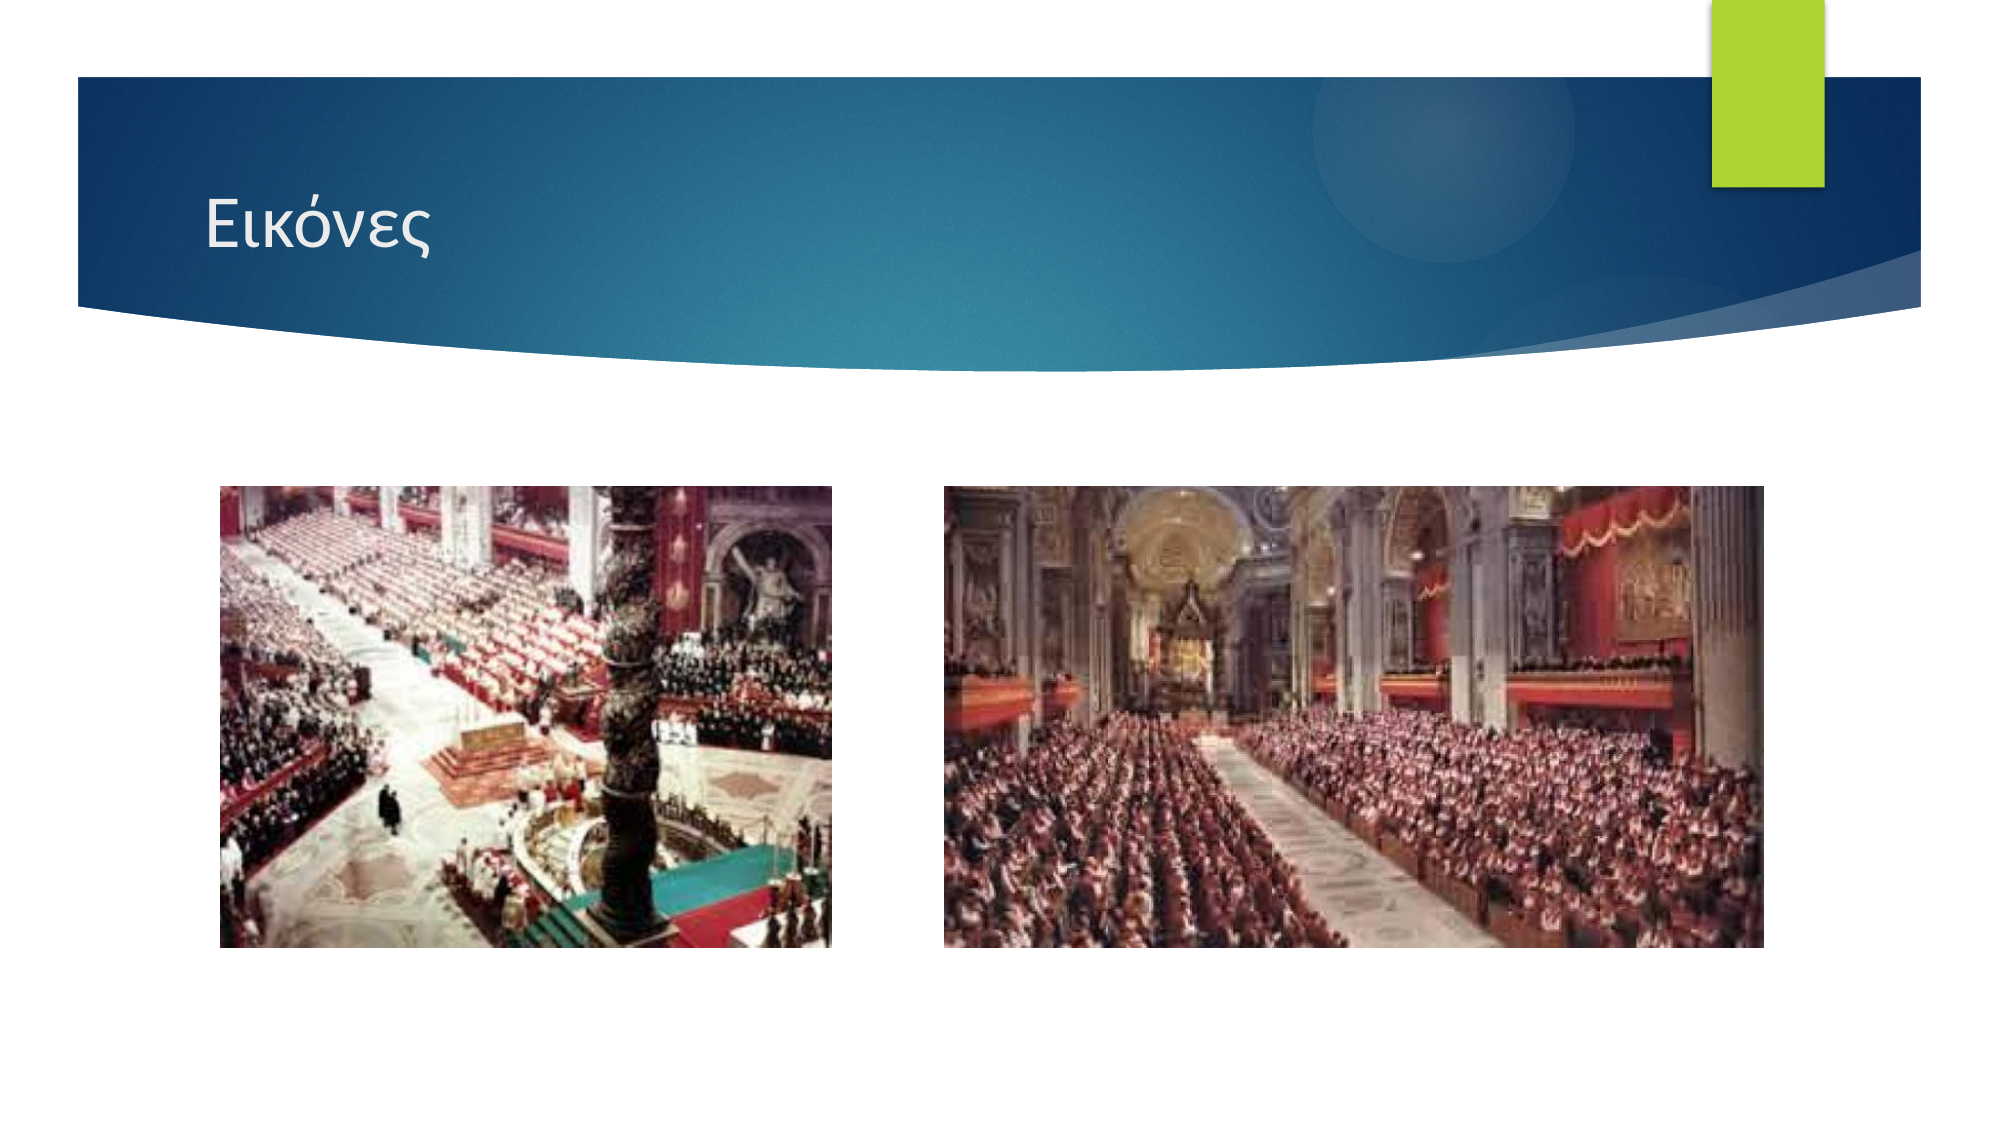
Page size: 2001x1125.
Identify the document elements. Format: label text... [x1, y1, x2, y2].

title Εικόνες [189, 159, 1627, 276]
picture [943, 486, 1764, 948]
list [220, 486, 832, 948]
